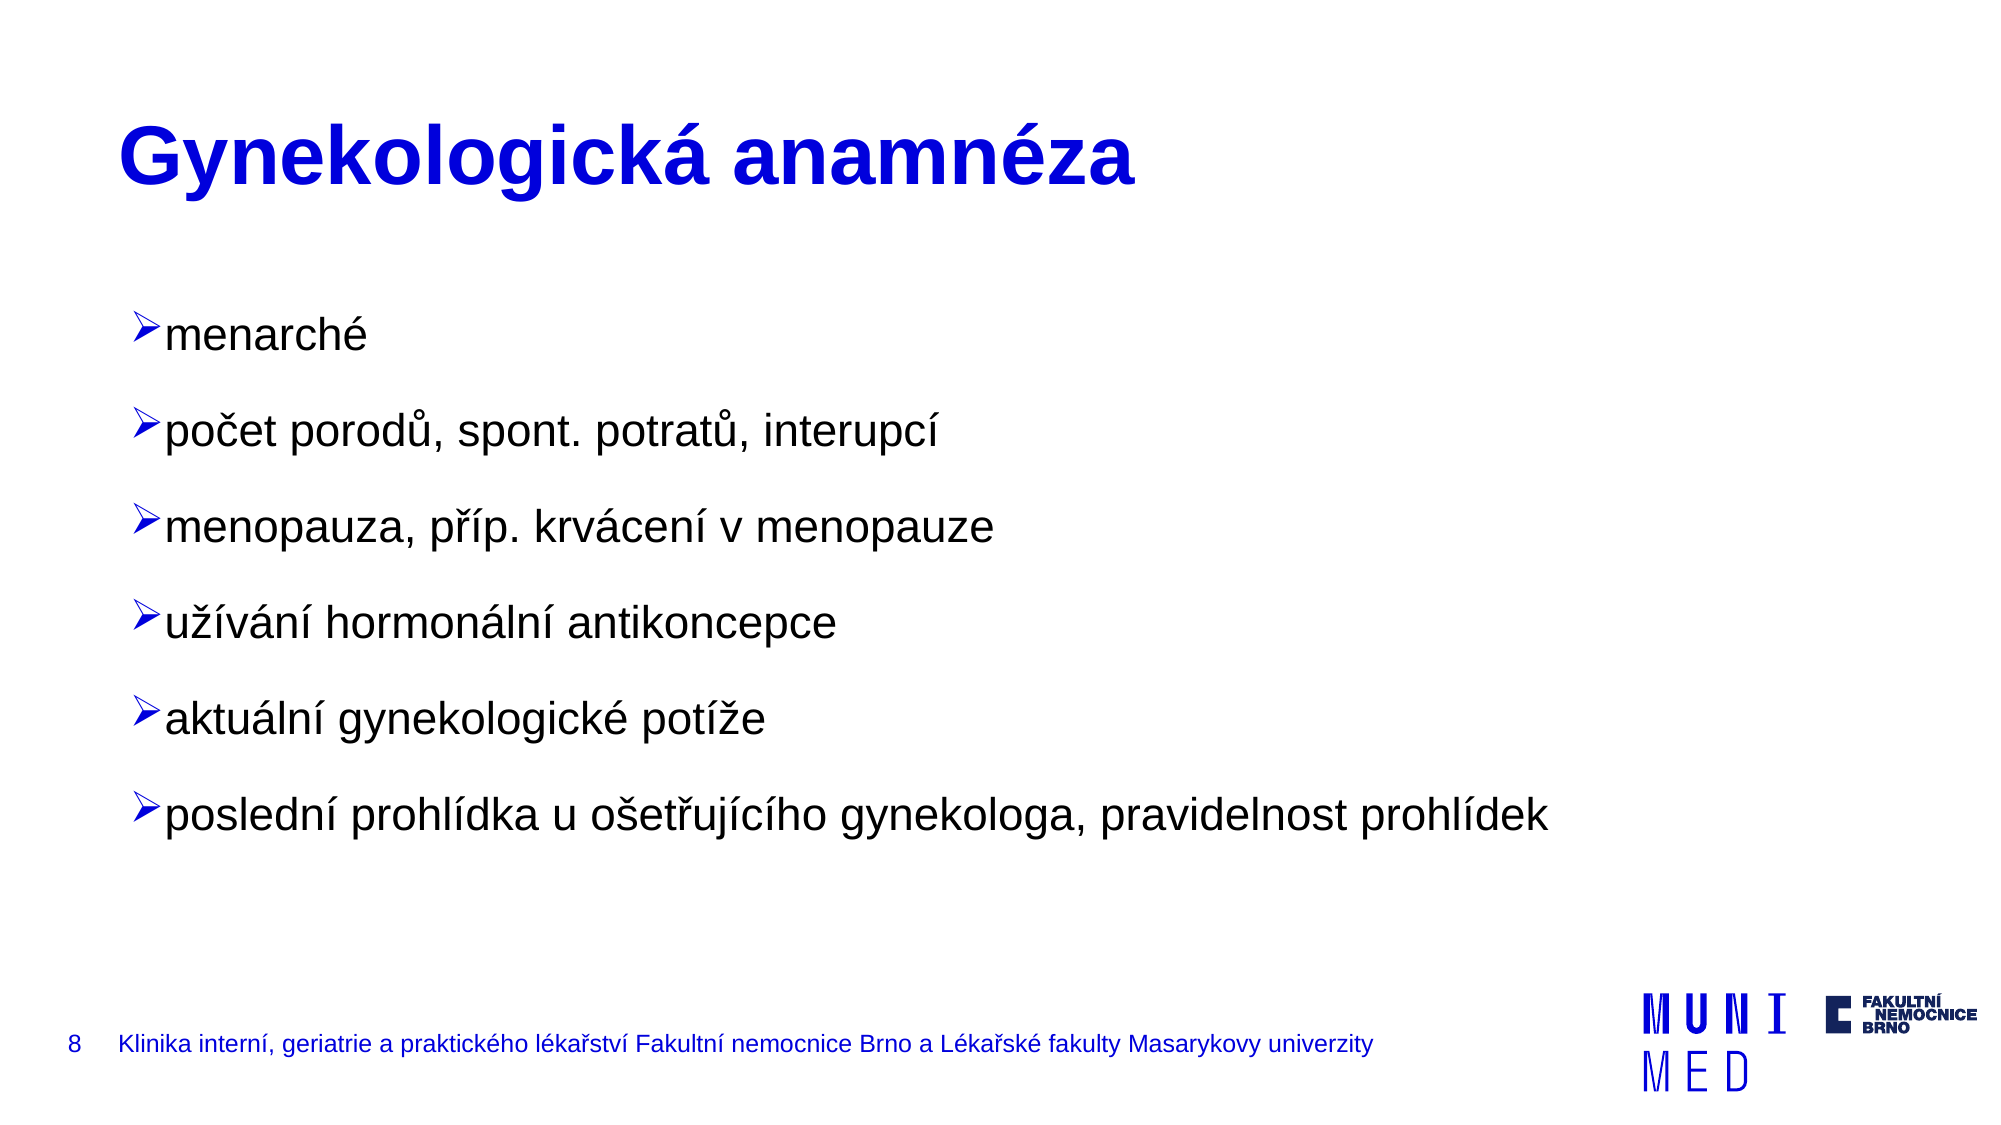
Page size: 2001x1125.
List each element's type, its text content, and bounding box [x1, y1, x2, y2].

list menarché počet porodů, spont. potratů, interupcí menopauza, příp. krvácení v menopauze užívání hormonální antikoncepce aktuální gynekologické potíže poslední prohlídka u ošetřujícího gynekologa, pravidelnost prohlídek [118, 277, 1883, 957]
title Gynekologická anamnéza [118, 118, 1883, 193]
slide_number 8 [67, 1021, 110, 1063]
footer Klinika interní, geriatrie a praktického lékařství Fakultní nemocnice Brno a Lékařské fakulty Masarykovy univerzity [118, 1021, 1418, 1063]
